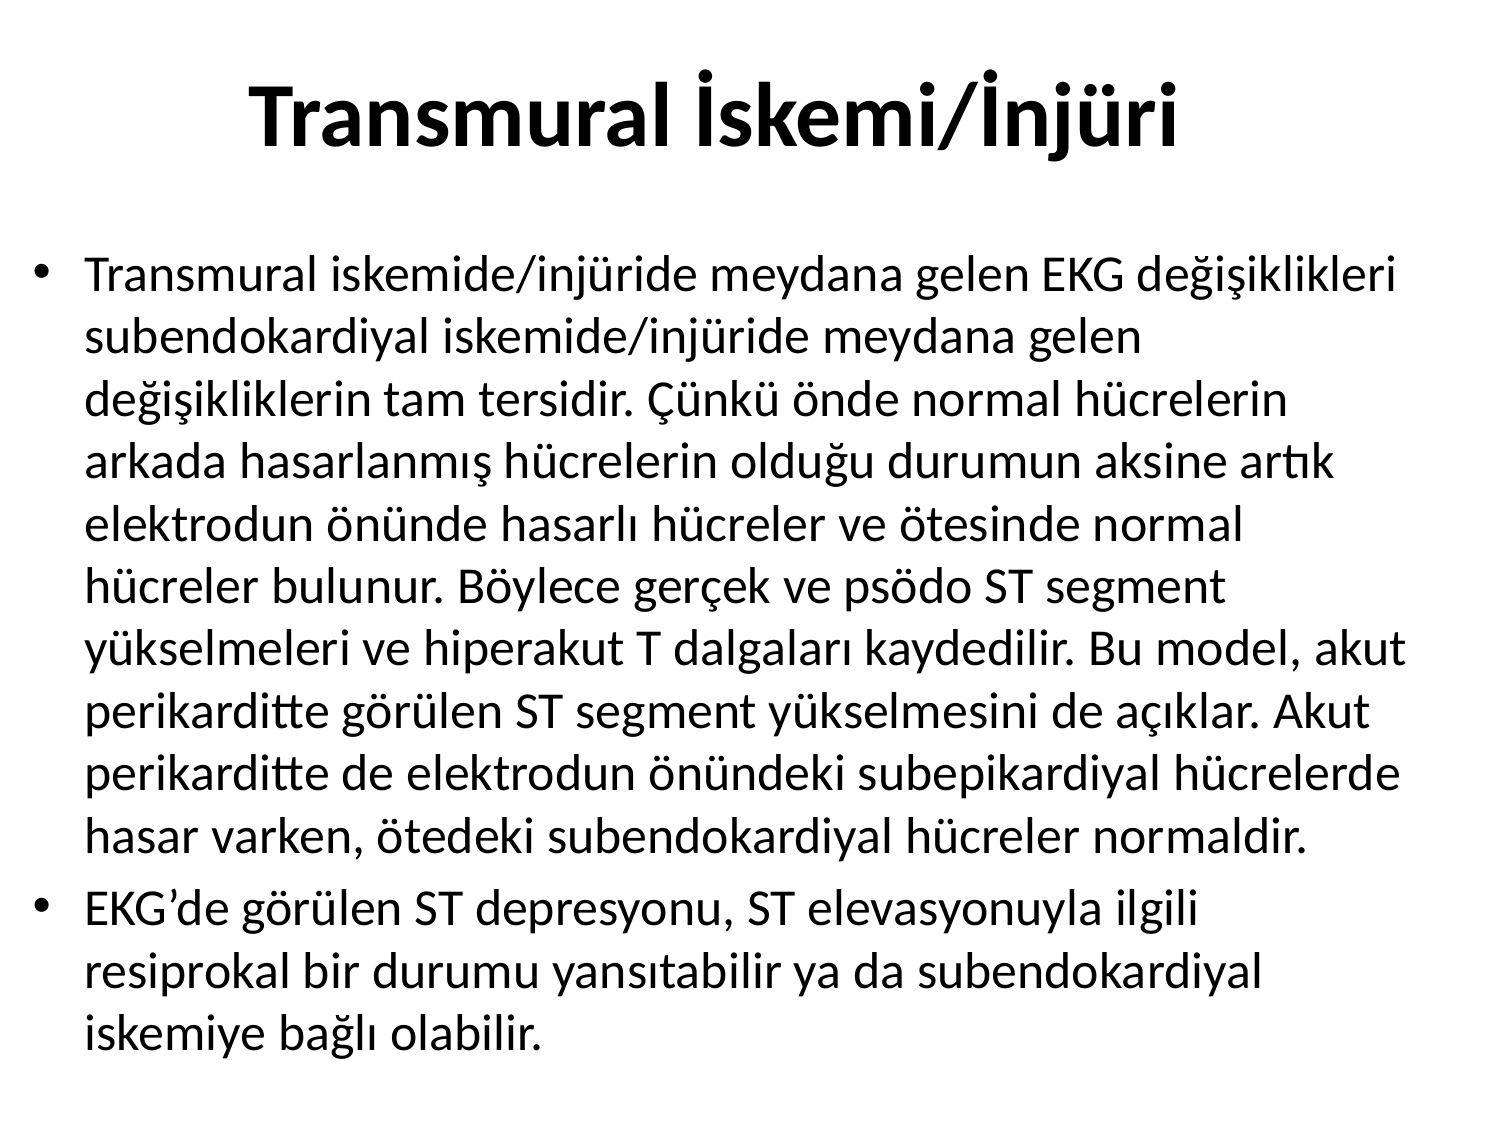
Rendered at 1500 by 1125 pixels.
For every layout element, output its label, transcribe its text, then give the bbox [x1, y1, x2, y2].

title Transmural İskemi/İnjüri [76, 0, 1353, 220]
list Transmural iskemide/injüride meydana gelen EKG değişiklikleri subendokardiyal iskemide/injüride meydana gelen değişikliklerin tam tersidir. Çünkü önde normal hücrelerin arkada hasarlanmış hücrelerin olduğu durumun aksine artık elektrodun önünde hasarlı hücreler ve ötesinde normal hücreler bulunur. Böylece gerçek ve psödo ST segment yükselmeleri ve hiperakut T dalgaları kaydedilir. Bu model, akut perikarditte görülen ST segment yükselmesini de açıklar. Akut perikarditte de elektrodun önündeki subepikardiyal hücrelerde hasar varken, ötedeki subendokardiyal hücreler normaldir. EKG’de görülen ST depresyonu, ST elevasyonuyla ilgili resiprokal bir durumu yansıtabilir ya da subendokardiyal iskemiye bağlı olabilir. [17, 231, 1436, 1094]
